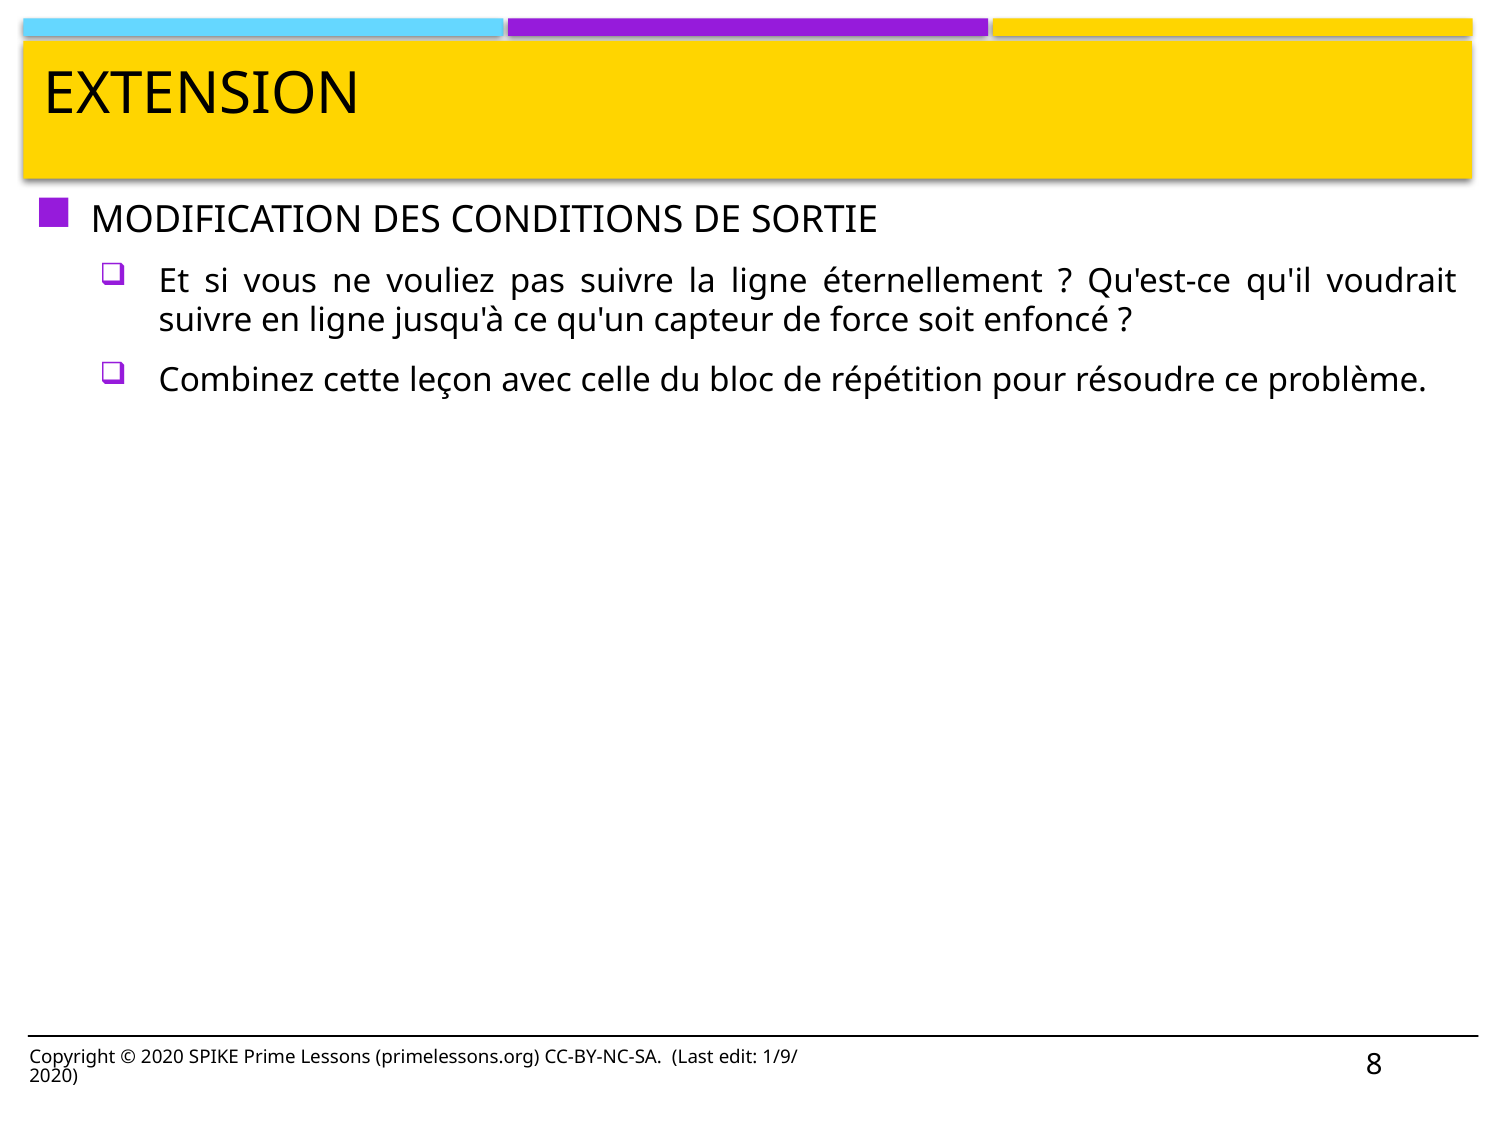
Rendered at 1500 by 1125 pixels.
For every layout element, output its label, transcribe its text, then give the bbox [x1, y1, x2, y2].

title Extension [28, 48, 1464, 172]
list MODIFICATION DES CONDITIONS DE SORTIE Et si vous ne vouliez pas suivre la ligne éternellement ? Qu'est-ce qu'il voudrait suivre en ligne jusqu'à ce qu'un capteur de force soit enfoncé ? Combinez cette leçon avec celle du bloc de répétition pour résoudre ce problème. [25, 187, 1475, 1021]
slide_number 8 [1351, 1037, 1478, 1098]
footer Copyright © 2020 SPIKE Prime Lessons (primelessons.org) CC-BY-NC-SA. (Last edit: 1/9/2020) [14, 1037, 814, 1098]
